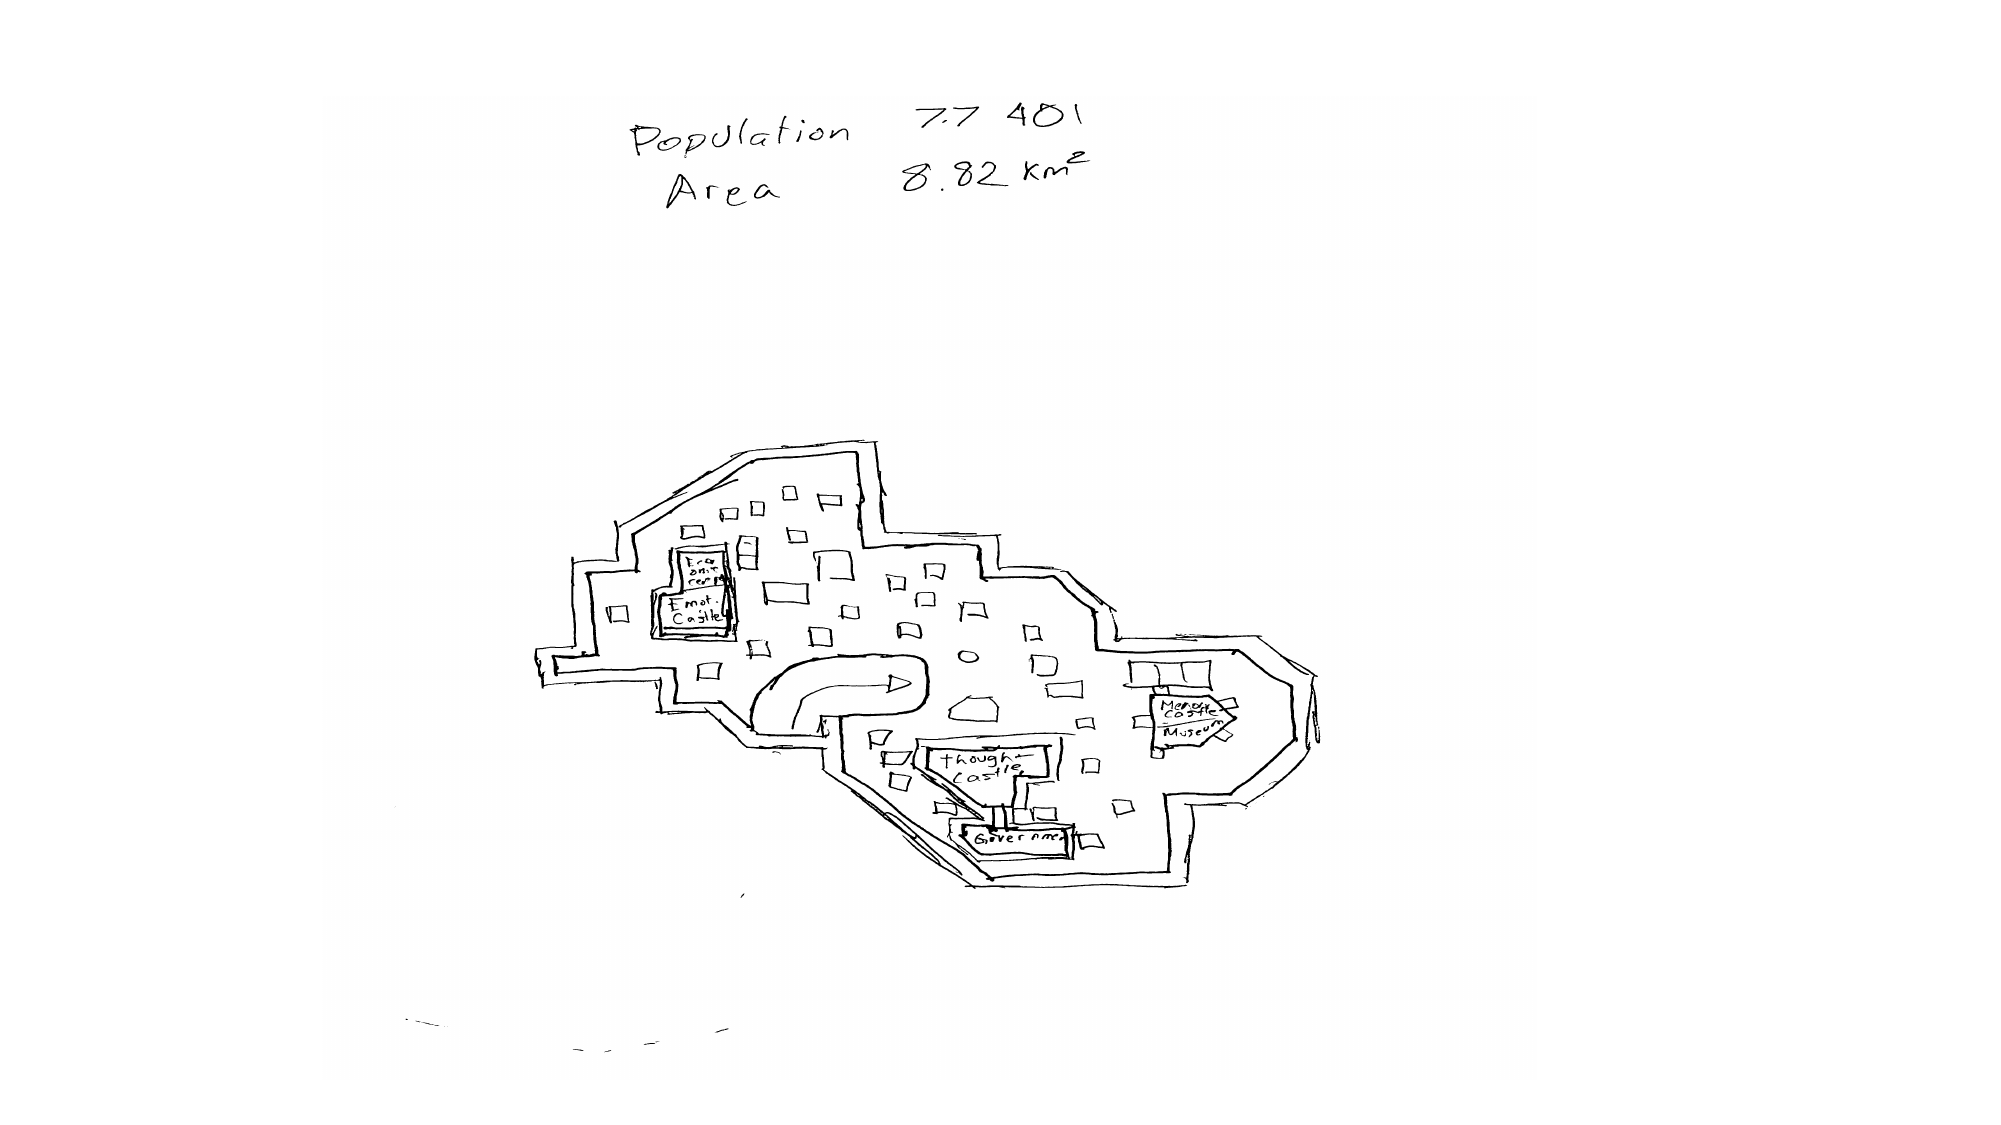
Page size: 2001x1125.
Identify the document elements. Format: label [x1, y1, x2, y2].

picture [322, 96, 1538, 1080]
